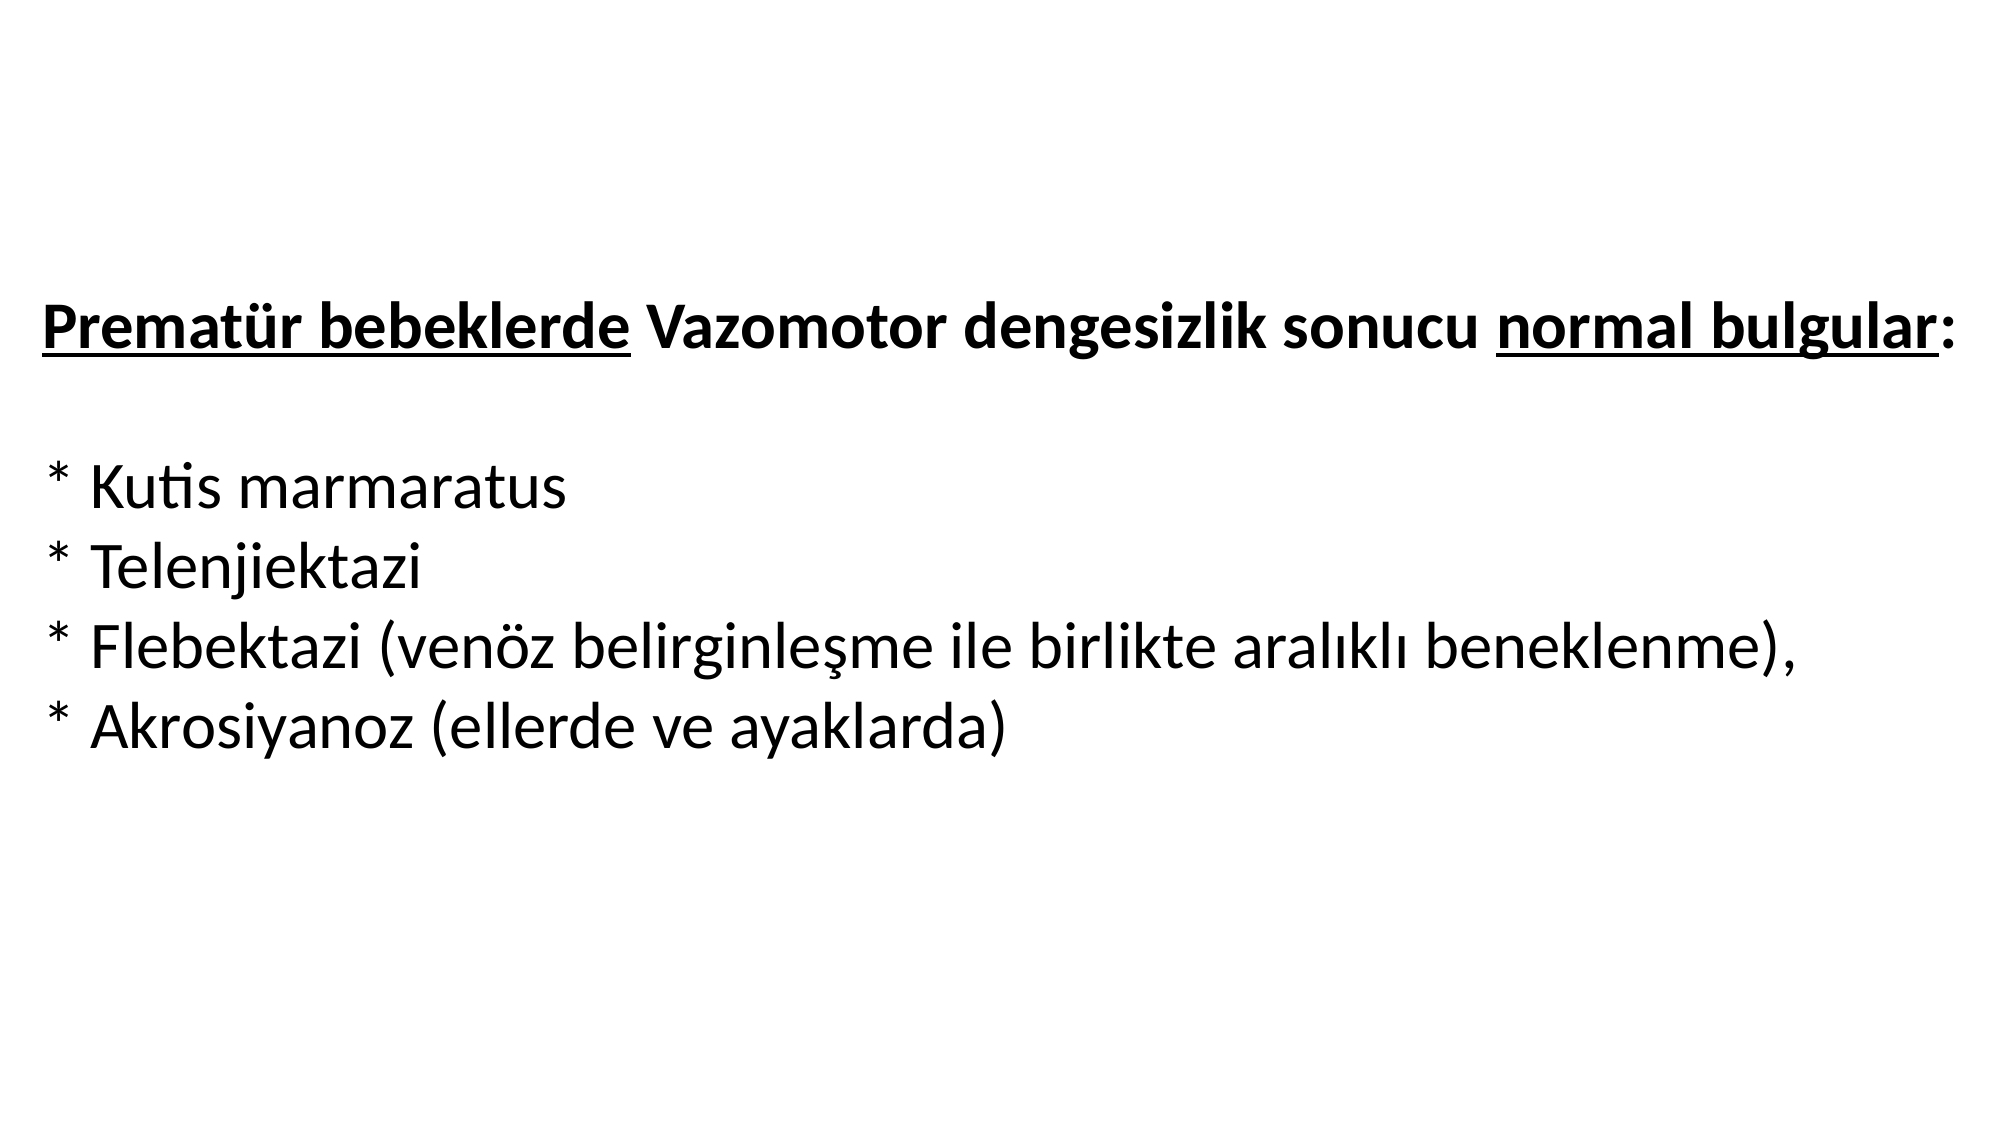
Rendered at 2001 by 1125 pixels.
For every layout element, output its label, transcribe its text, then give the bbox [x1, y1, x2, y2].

text_box Prematür bebeklerde Vazomotor dengesizlik sonucu normal bulgular: * Kutis marmaratus * Telenjiektazi * Flebektazi (venöz belirginleşme ile birlikte aralıklı beneklenme), * Akrosiyanoz (ellerde ve ayaklarda) [27, 274, 2000, 850]
